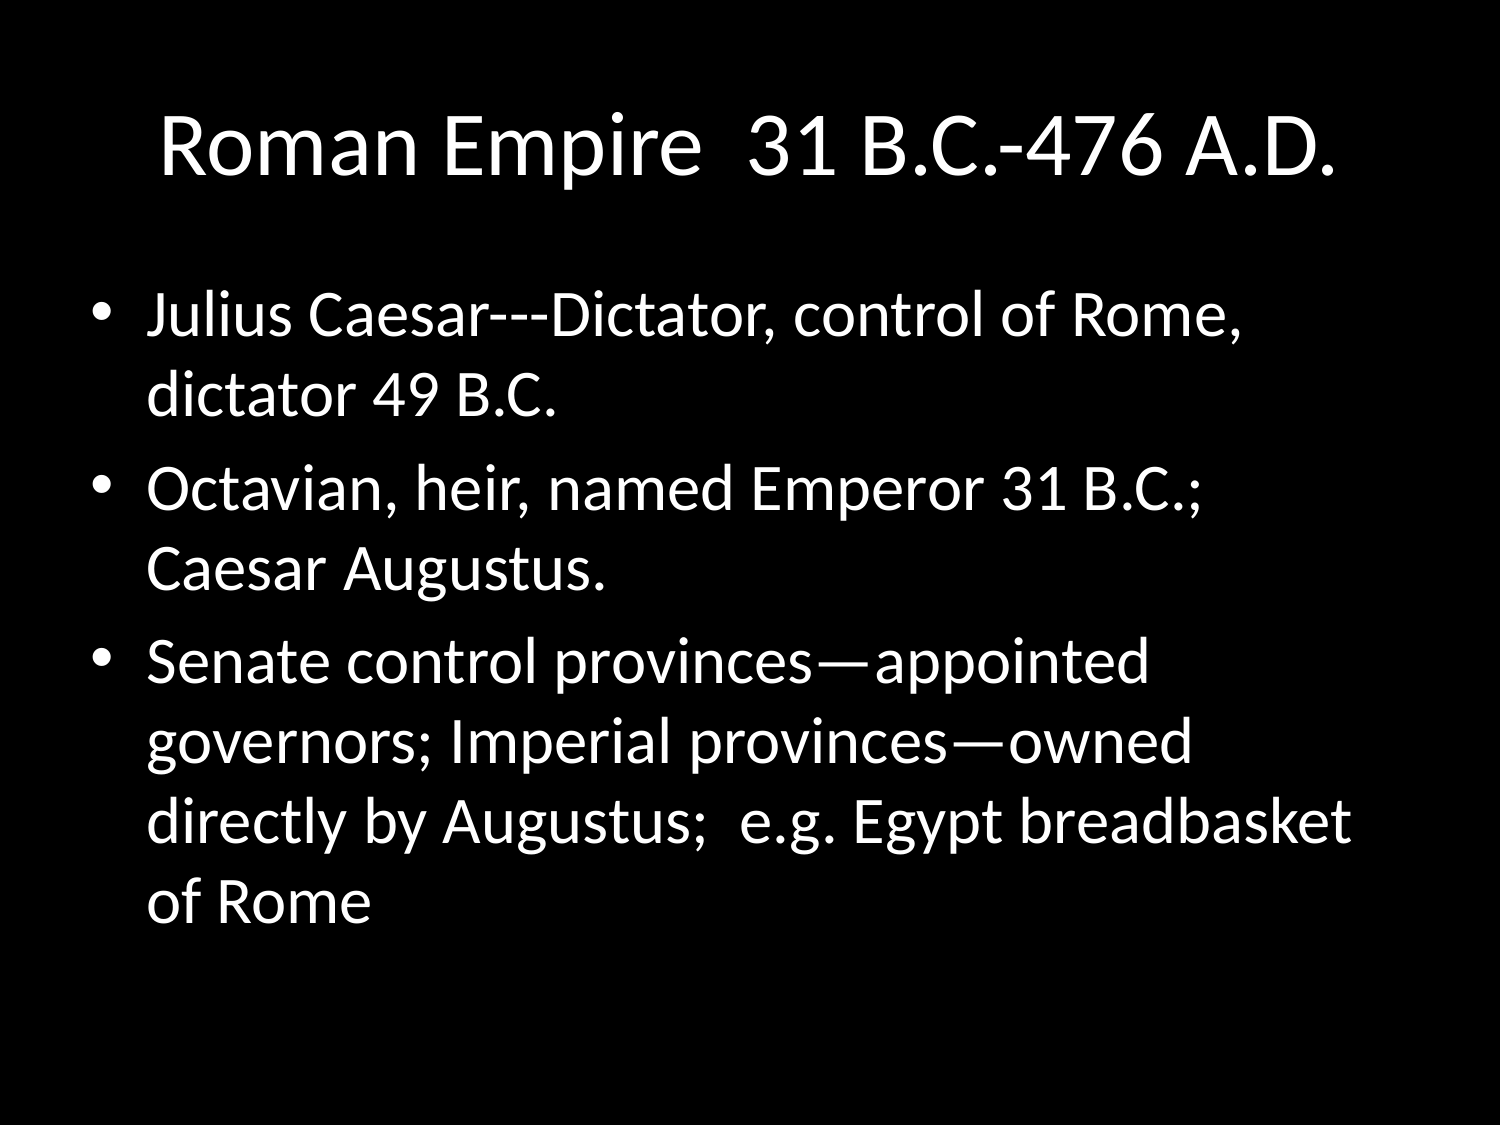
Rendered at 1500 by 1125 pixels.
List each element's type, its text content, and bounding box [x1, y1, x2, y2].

title Roman Empire 31 B.C.-476 A.D. [75, 45, 1425, 233]
list Julius Caesar---Dictator, control of Rome, dictator 49 B.C. Octavian, heir, named Emperor 31 B.C.; Caesar Augustus. Senate control provinces—appointed governors; Imperial provinces—owned directly by Augustus; e.g. Egypt breadbasket of Rome [75, 262, 1425, 1005]
